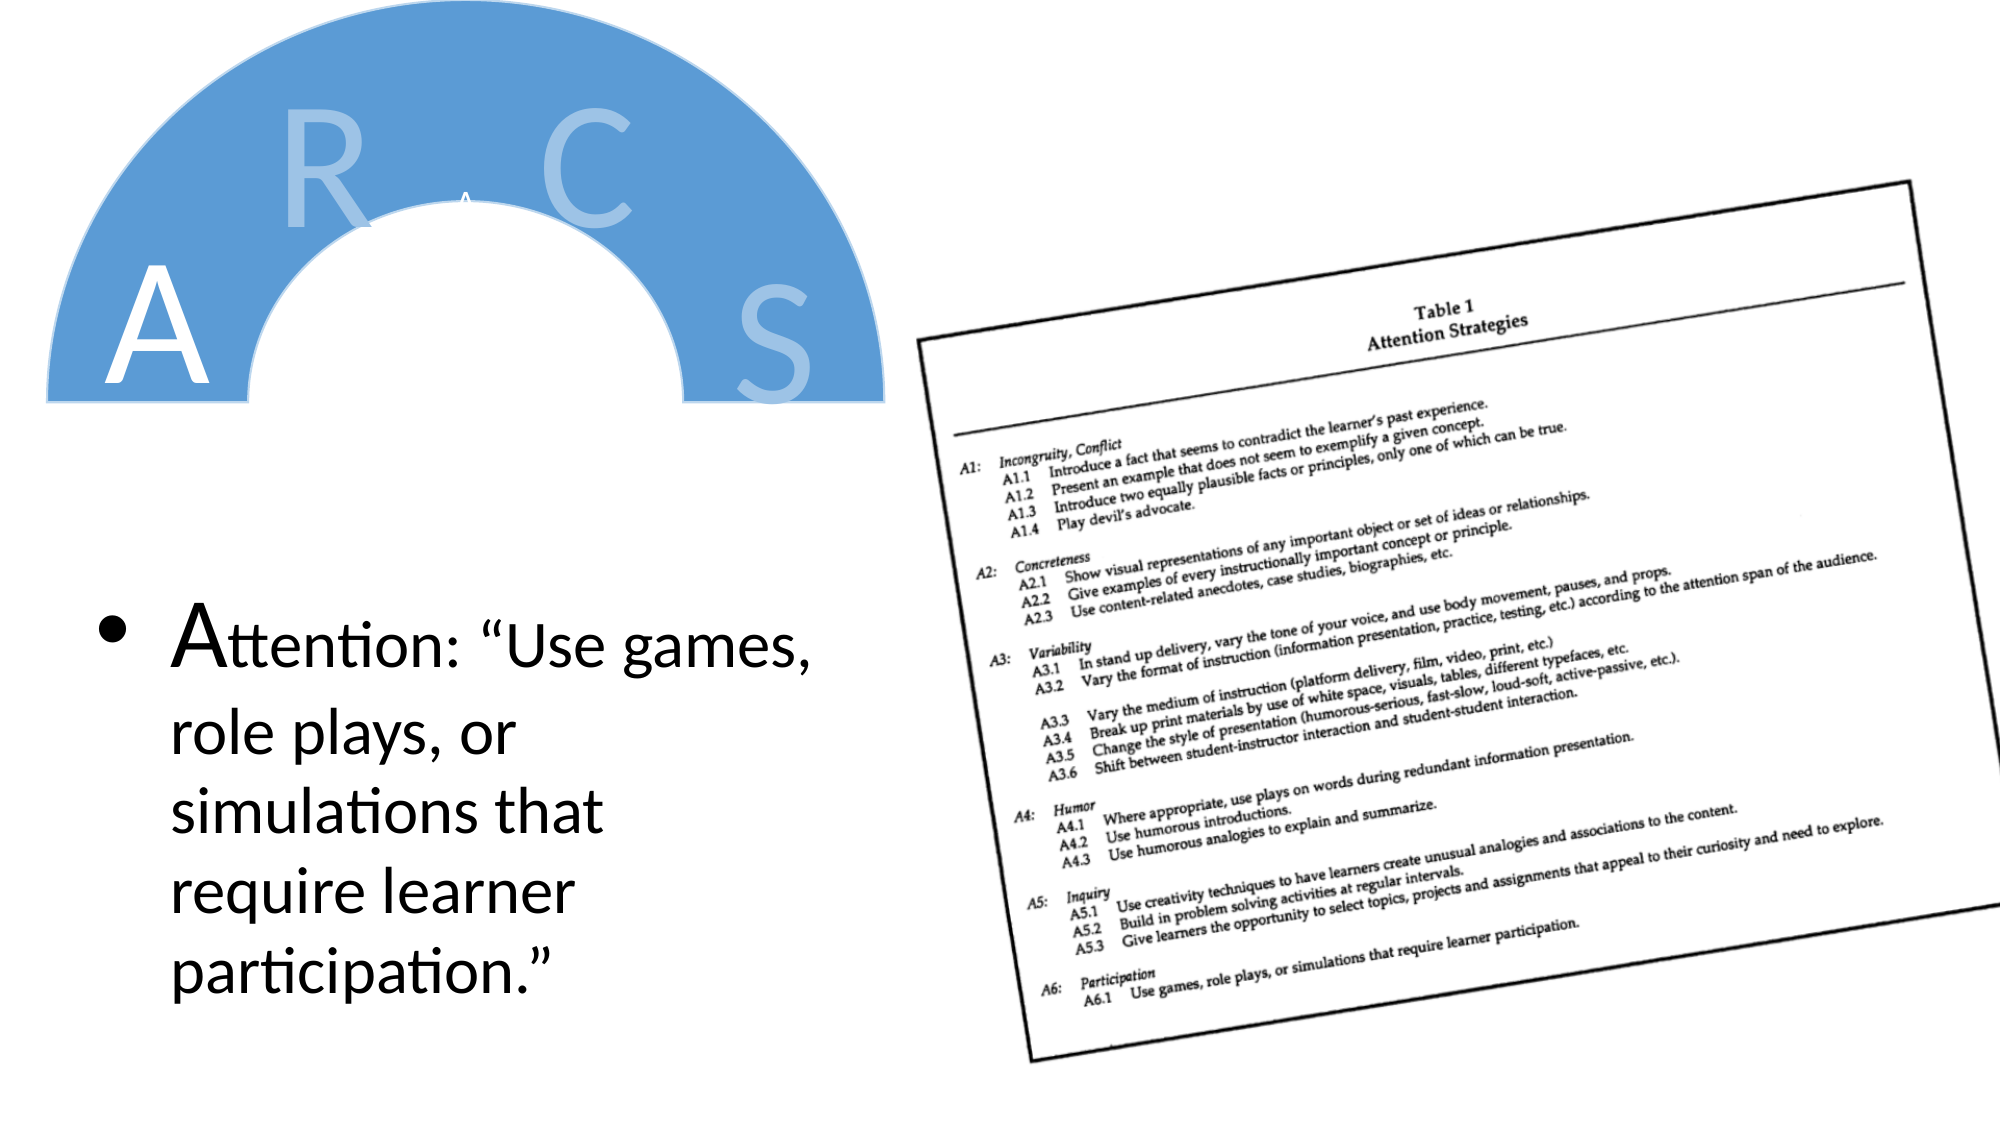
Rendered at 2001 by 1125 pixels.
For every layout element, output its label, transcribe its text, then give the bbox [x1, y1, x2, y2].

text_box Attention: “Use games, role plays, or simulations that require learner participation.” [80, 805, 832, 1015]
picture [886, 151, 2000, 1079]
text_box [46, 0, 885, 805]
